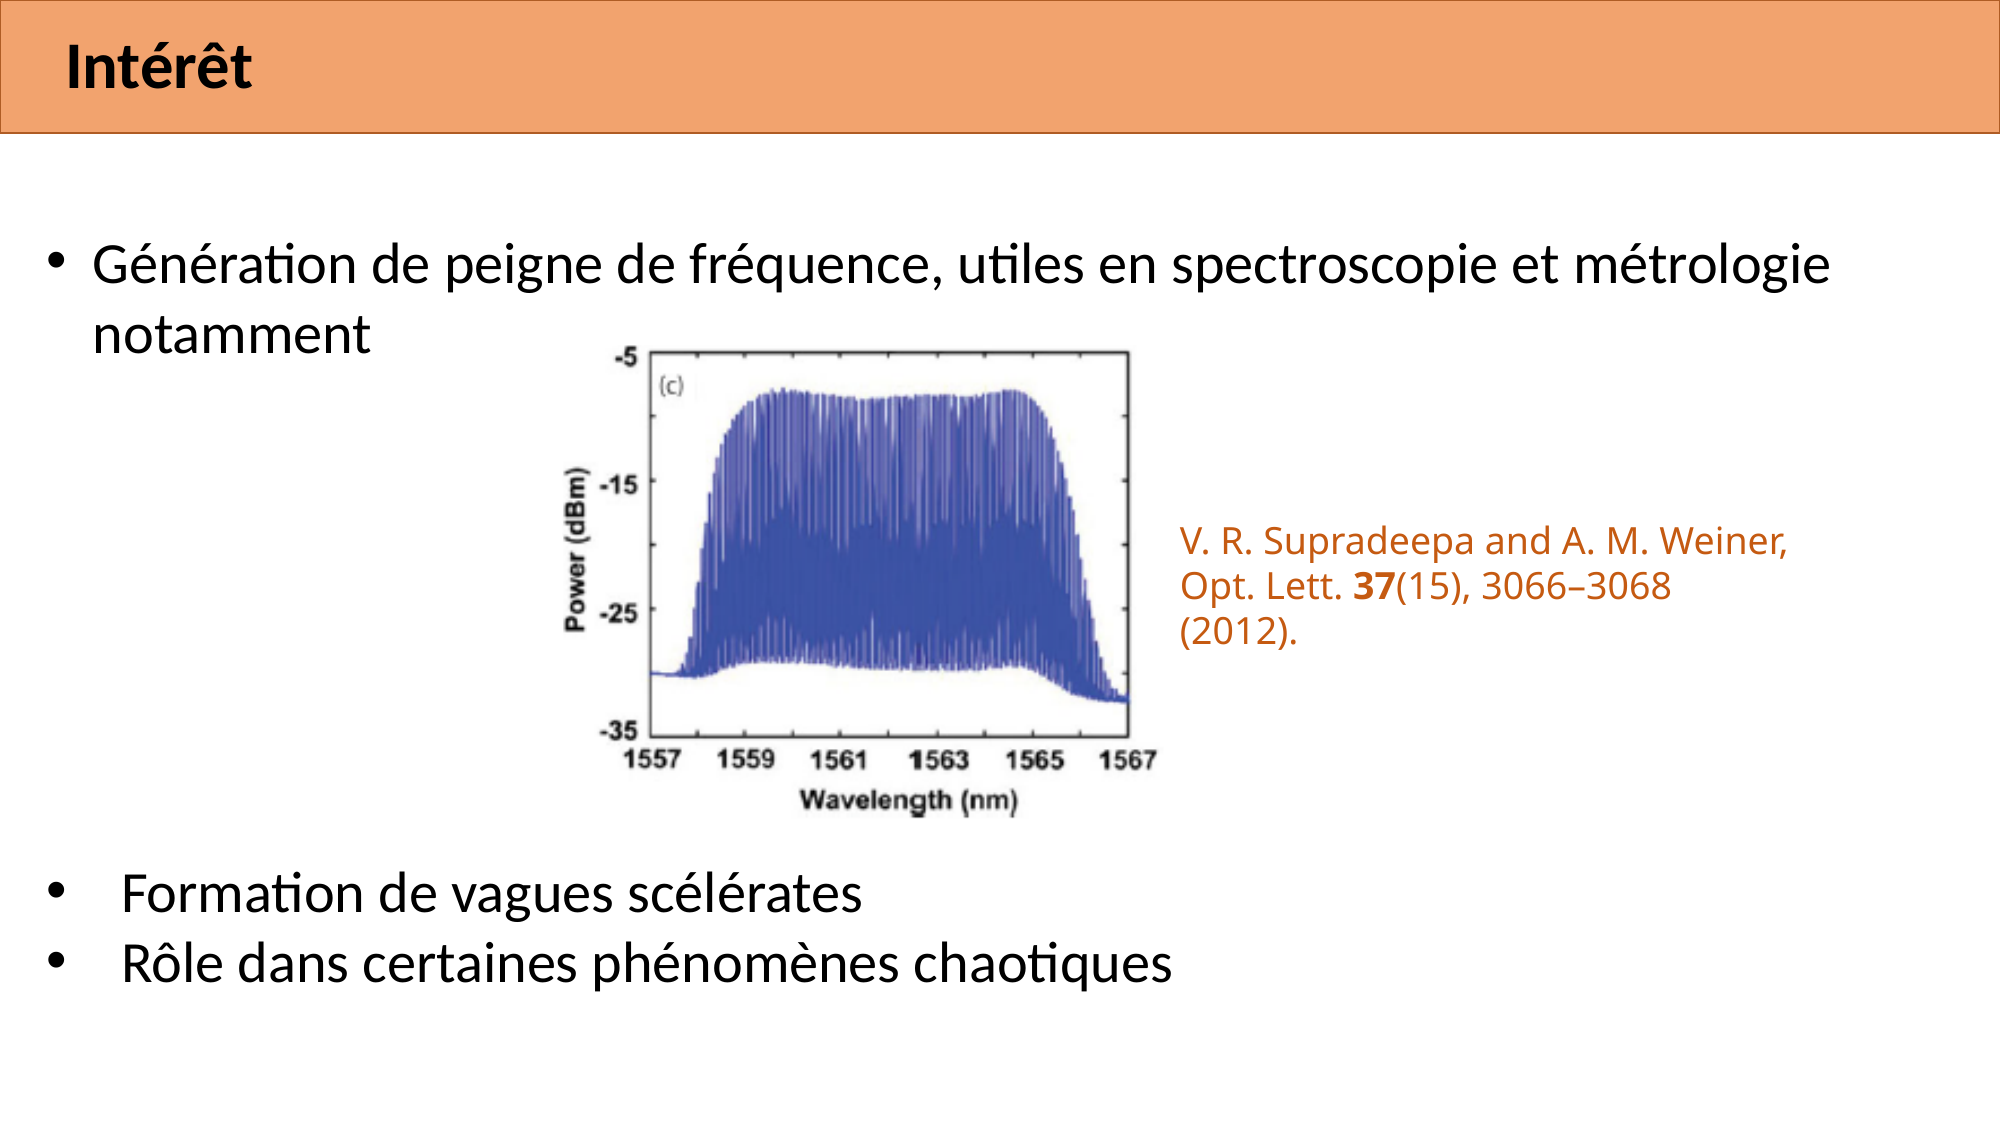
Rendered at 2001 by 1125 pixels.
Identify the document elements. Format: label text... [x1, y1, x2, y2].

title Intérêt [50, 0, 1913, 176]
text_box [1913, 0, 2000, 134]
text_box [0, 0, 50, 134]
text_box V. R. Supradeepa and A. M. Weiner, Opt. Lett. 37(15), 3066–3068 (2012). [1166, 509, 1808, 660]
text_box Génération de peigne de fréquence, utiles en spectroscopie et métrologie notamment Formation de vagues scélérates Rôle dans certaines phénomènes chaotiques [31, 217, 1875, 1002]
picture [561, 345, 1166, 825]
